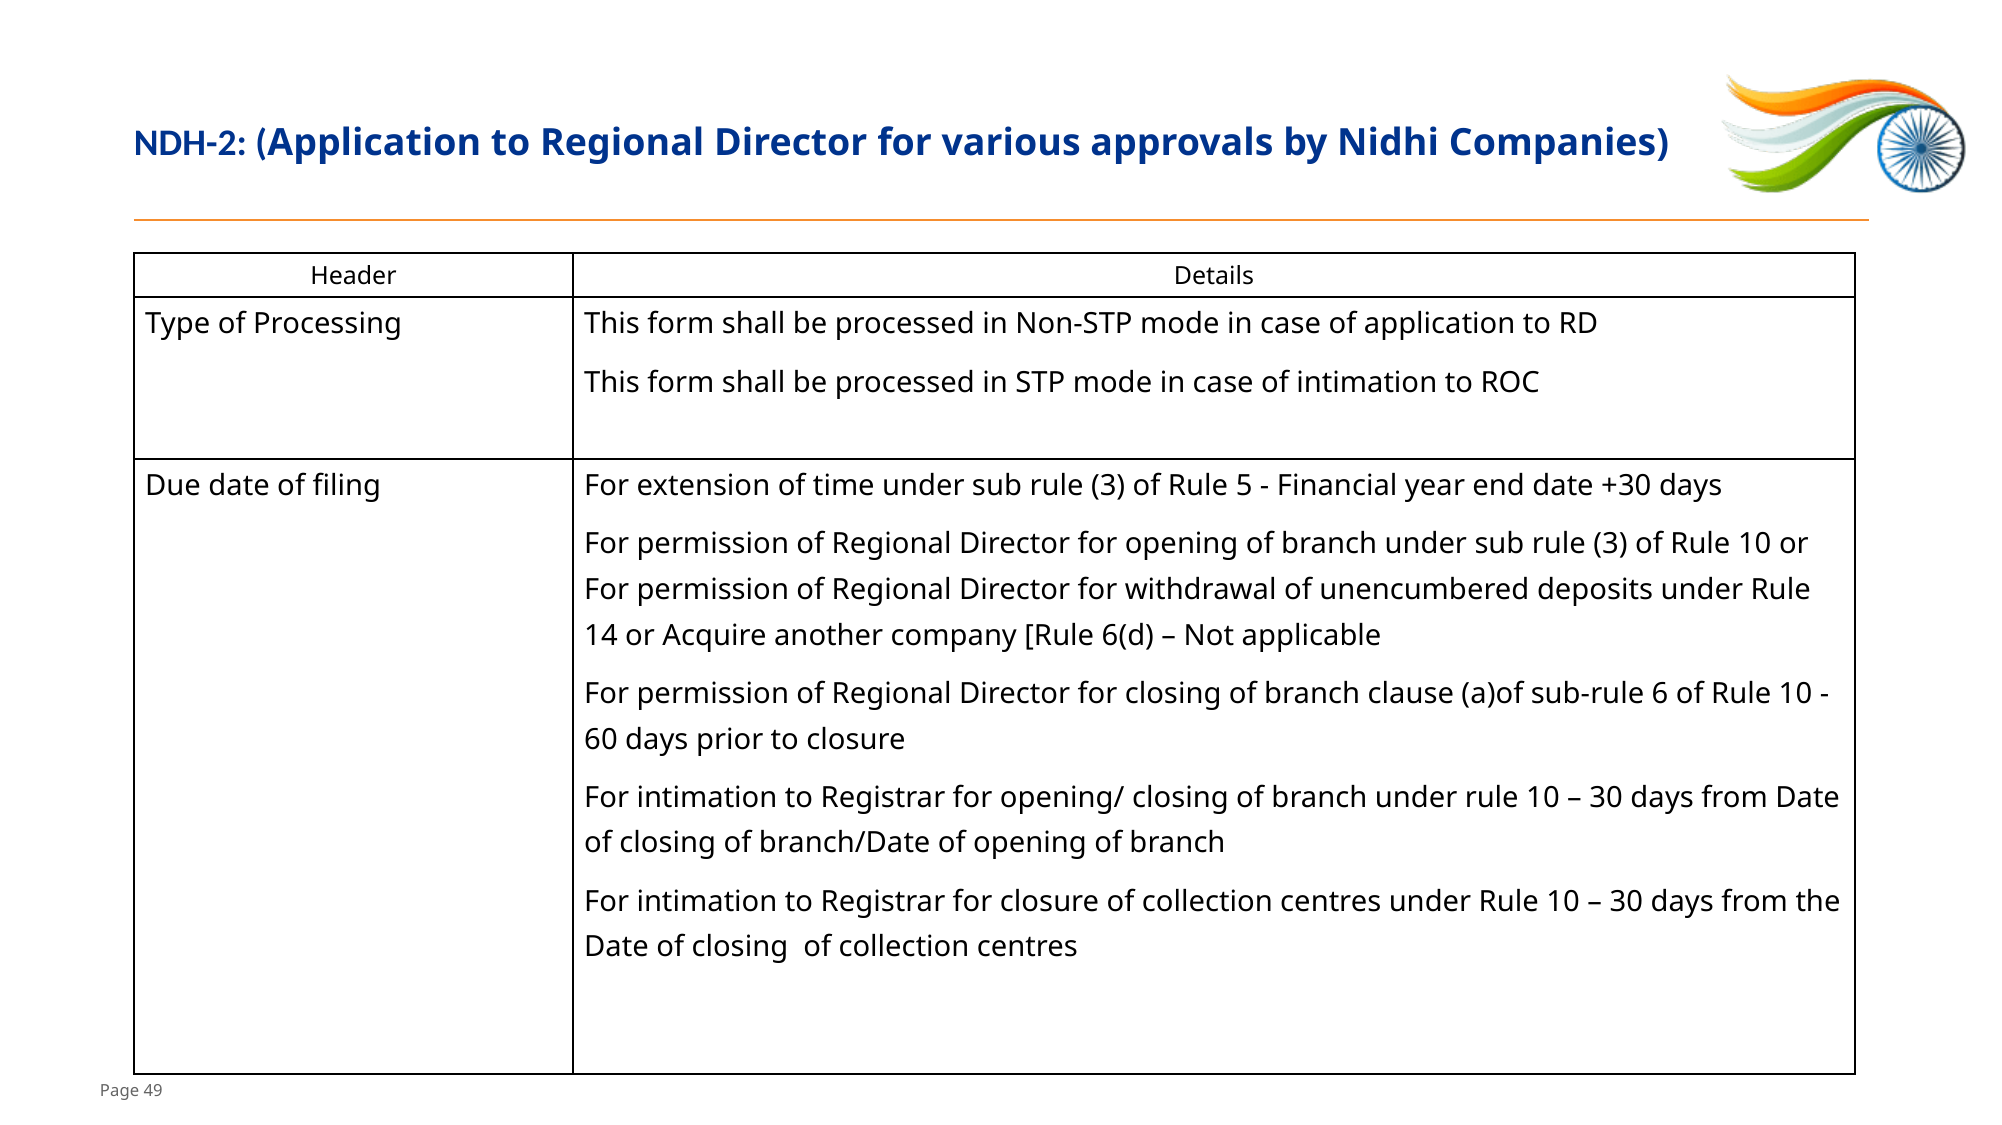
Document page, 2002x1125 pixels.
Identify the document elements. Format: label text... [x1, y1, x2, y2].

table_cell Type of Processing [135, 298, 572, 458]
table_header Header [135, 254, 572, 296]
table_header Details [574, 254, 1854, 296]
table_cell For extension of time under sub rule (3) of Rule 5 - Financial year end date +30 days For permission of Regional Director for opening of branch under sub rule (3) of Rule 10 or For permission of Regional Director for withdrawal of unencumbered deposits under Rule 14 or Acquire another company [Rule 6(d) – Not applicable For permission of Regional Director for closing of branch clause (a)of sub-rule 6 of Rule 10 - 60 days prior to closure For intimation to Registrar for opening/ closing of branch under rule 10 – 30 days from Date of closing of branch/Date of opening of branch For intimation to Registrar for closure of collection centres under Rule 10 – 30 days from the Date of closing of collection centres [574, 460, 1854, 1073]
picture [1699, 74, 1972, 221]
title NDH-2: (Application to Regional Director for various approvals by Nidhi Companies) [133, 59, 1866, 220]
table_cell Due date of filing [135, 460, 572, 1073]
table_cell This form shall be processed in Non-STP mode in case of application to RD This form shall be processed in STP mode in case of intimation to ROC [574, 298, 1854, 458]
